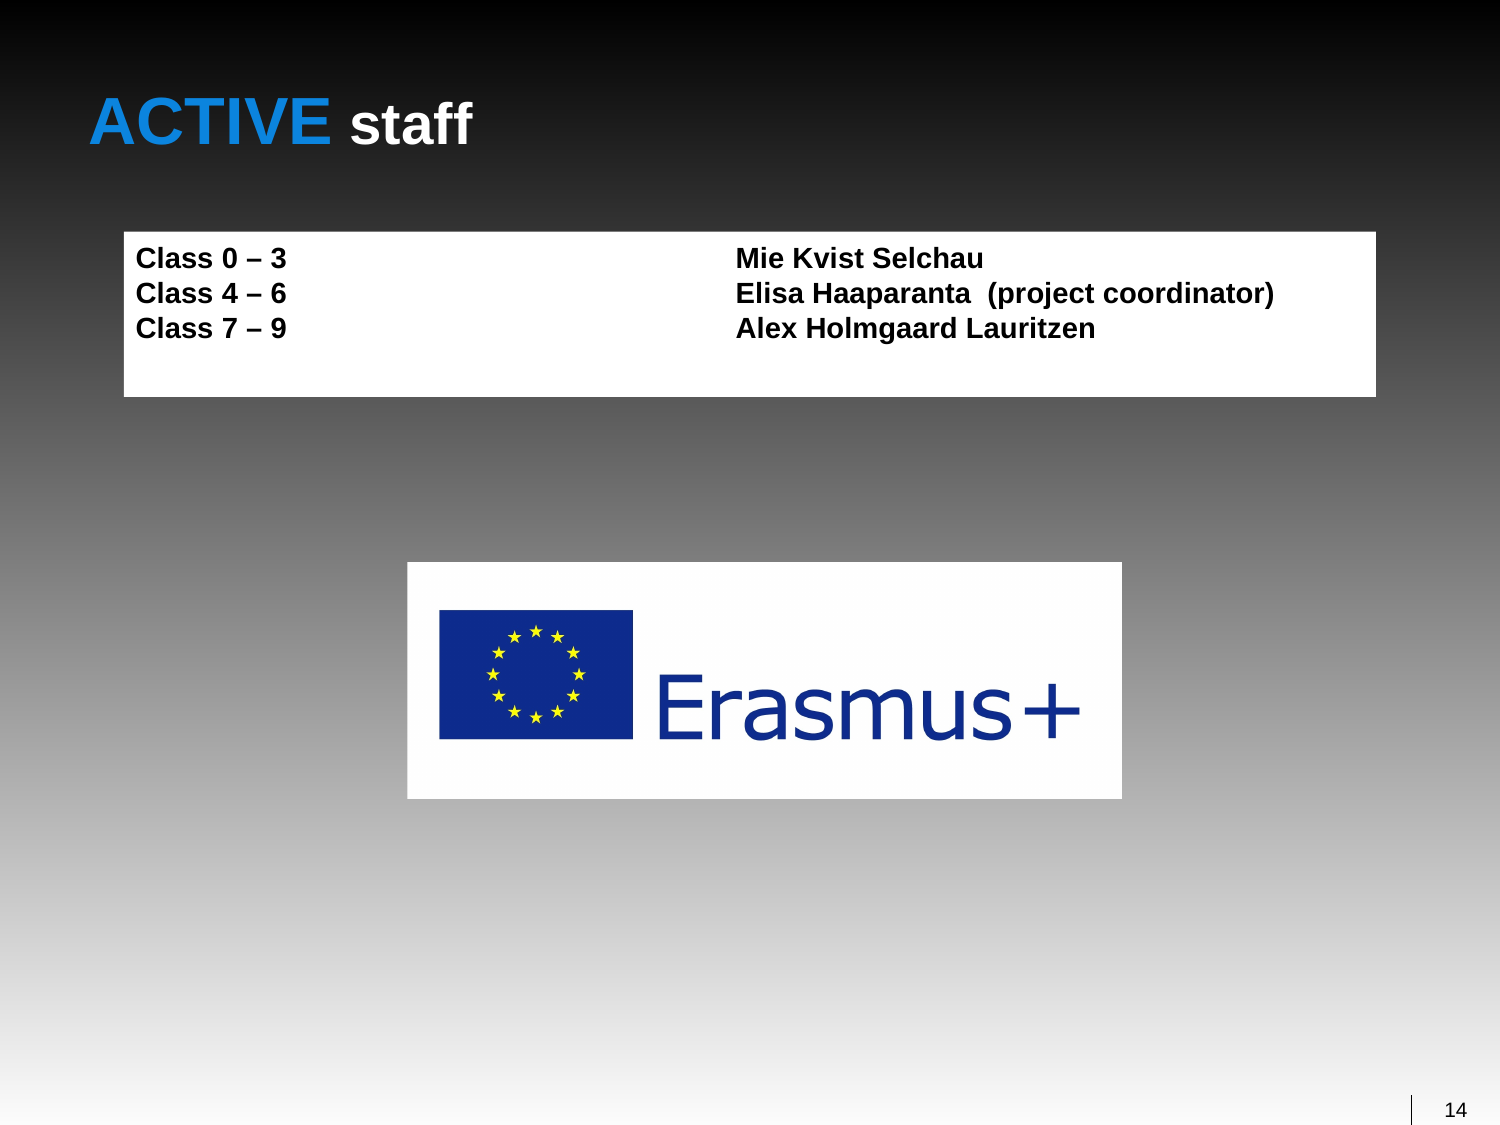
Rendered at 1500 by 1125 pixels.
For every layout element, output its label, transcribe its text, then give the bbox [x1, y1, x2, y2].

slide_number 14 [1411, 1091, 1483, 1125]
title ACTIVE staff [88, 77, 1412, 173]
text_box Class 0 – 3 Mie Kvist Selchau Class 4 – 6 Elisa Haaparanta (project coordinator) Class 7 – 9 Alex Holmgaard Lauritzen [123, 231, 1376, 397]
picture [407, 562, 1123, 799]
